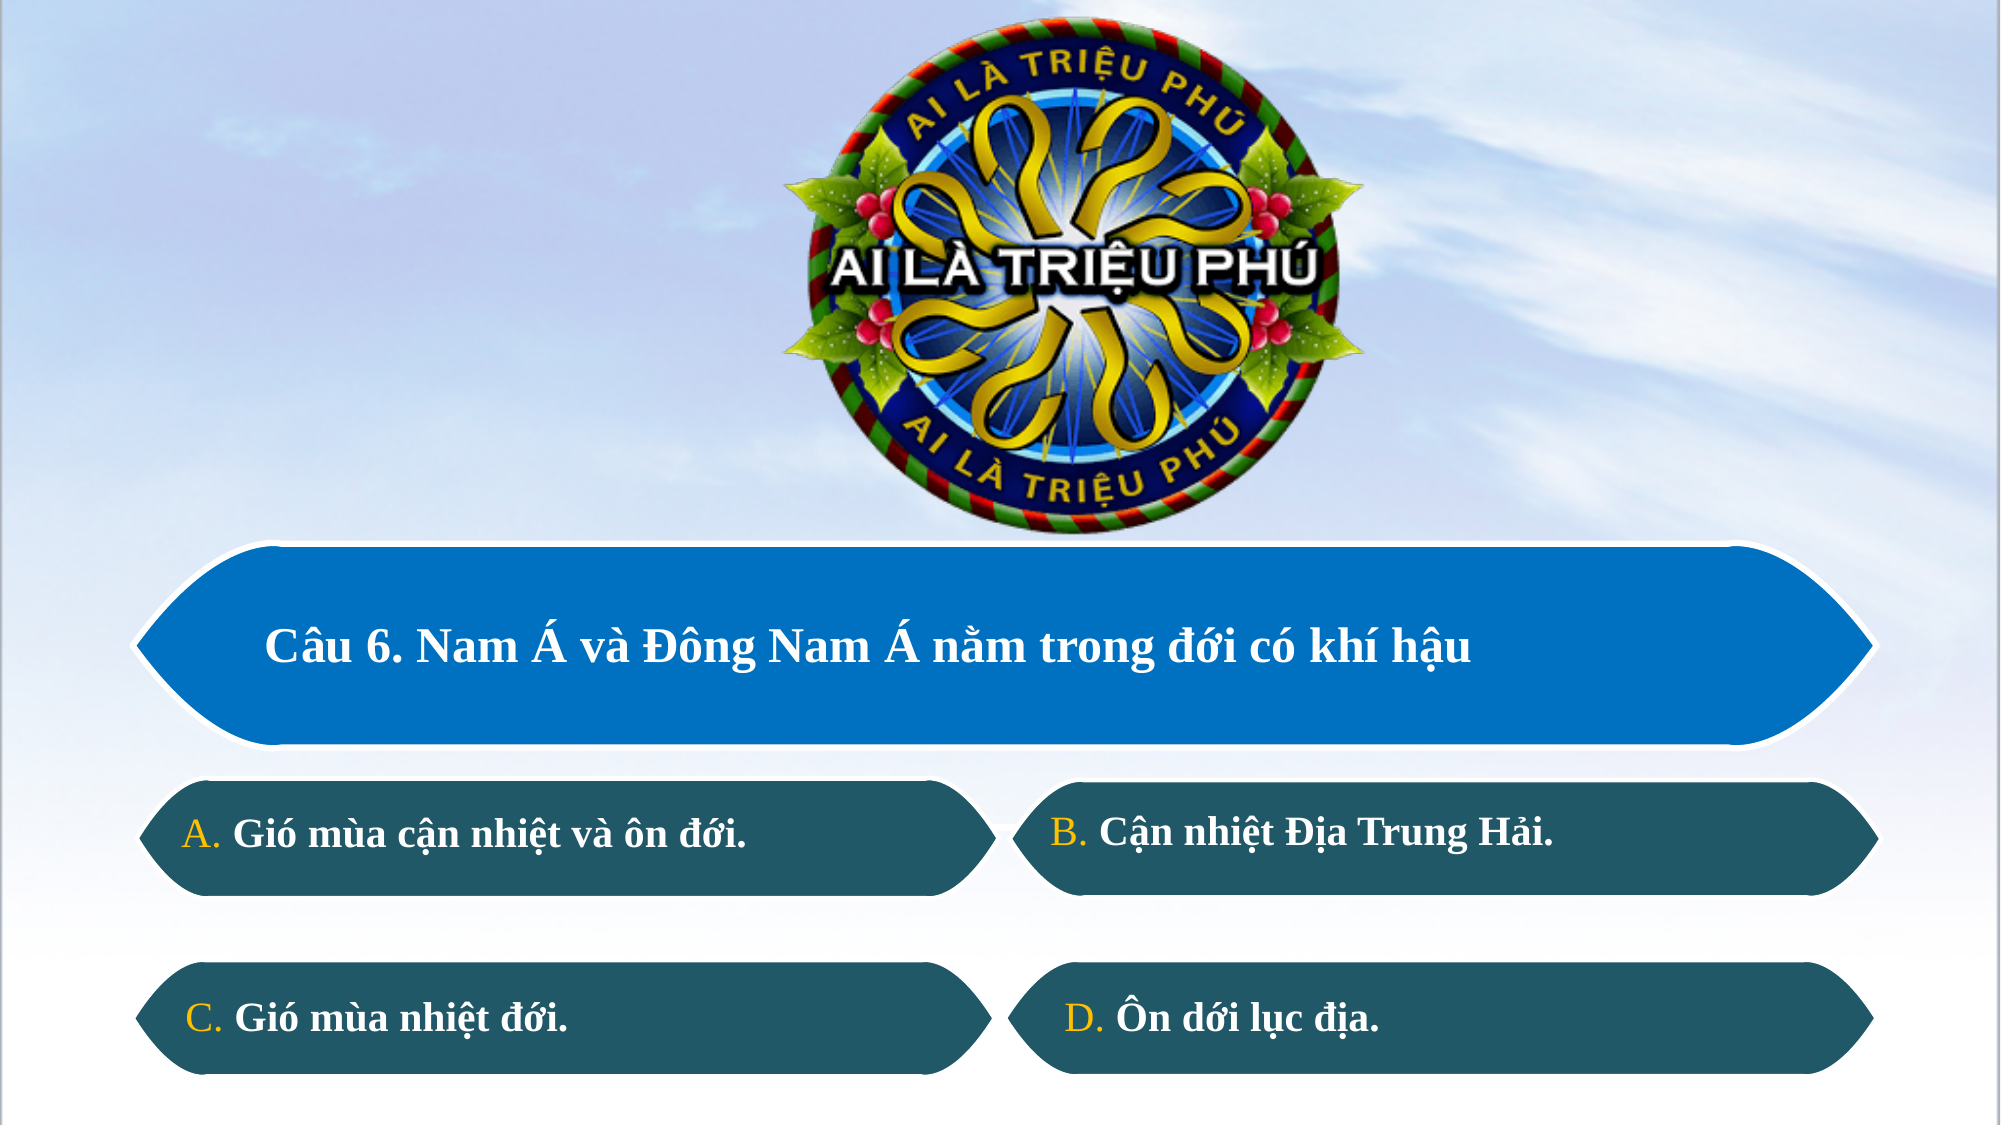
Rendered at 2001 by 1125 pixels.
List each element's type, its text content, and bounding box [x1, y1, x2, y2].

picture [0, 0, 2001, 1125]
text_box Câu 6. Nam Á và Đông Nam Á nằm trong đới có khí hậu [249, 595, 1828, 680]
text_box A. Gió mùa cận nhiệt và ôn đới. [166, 798, 989, 864]
text_box [989, 835, 999, 854]
text_box [136, 799, 982, 899]
text_box [132, 542, 1877, 749]
text_box [1009, 779, 1882, 898]
text_box C. Gió mùa nhiệt đới. [170, 982, 963, 1048]
text_box [1004, 959, 1877, 1077]
text_box B. Cận nhiệt Địa Trung Hải. [1035, 796, 1828, 862]
text_box [132, 959, 995, 1077]
text_box D. Ôn dới lục địa. [1049, 982, 1843, 1048]
text_box [167, 778, 968, 798]
